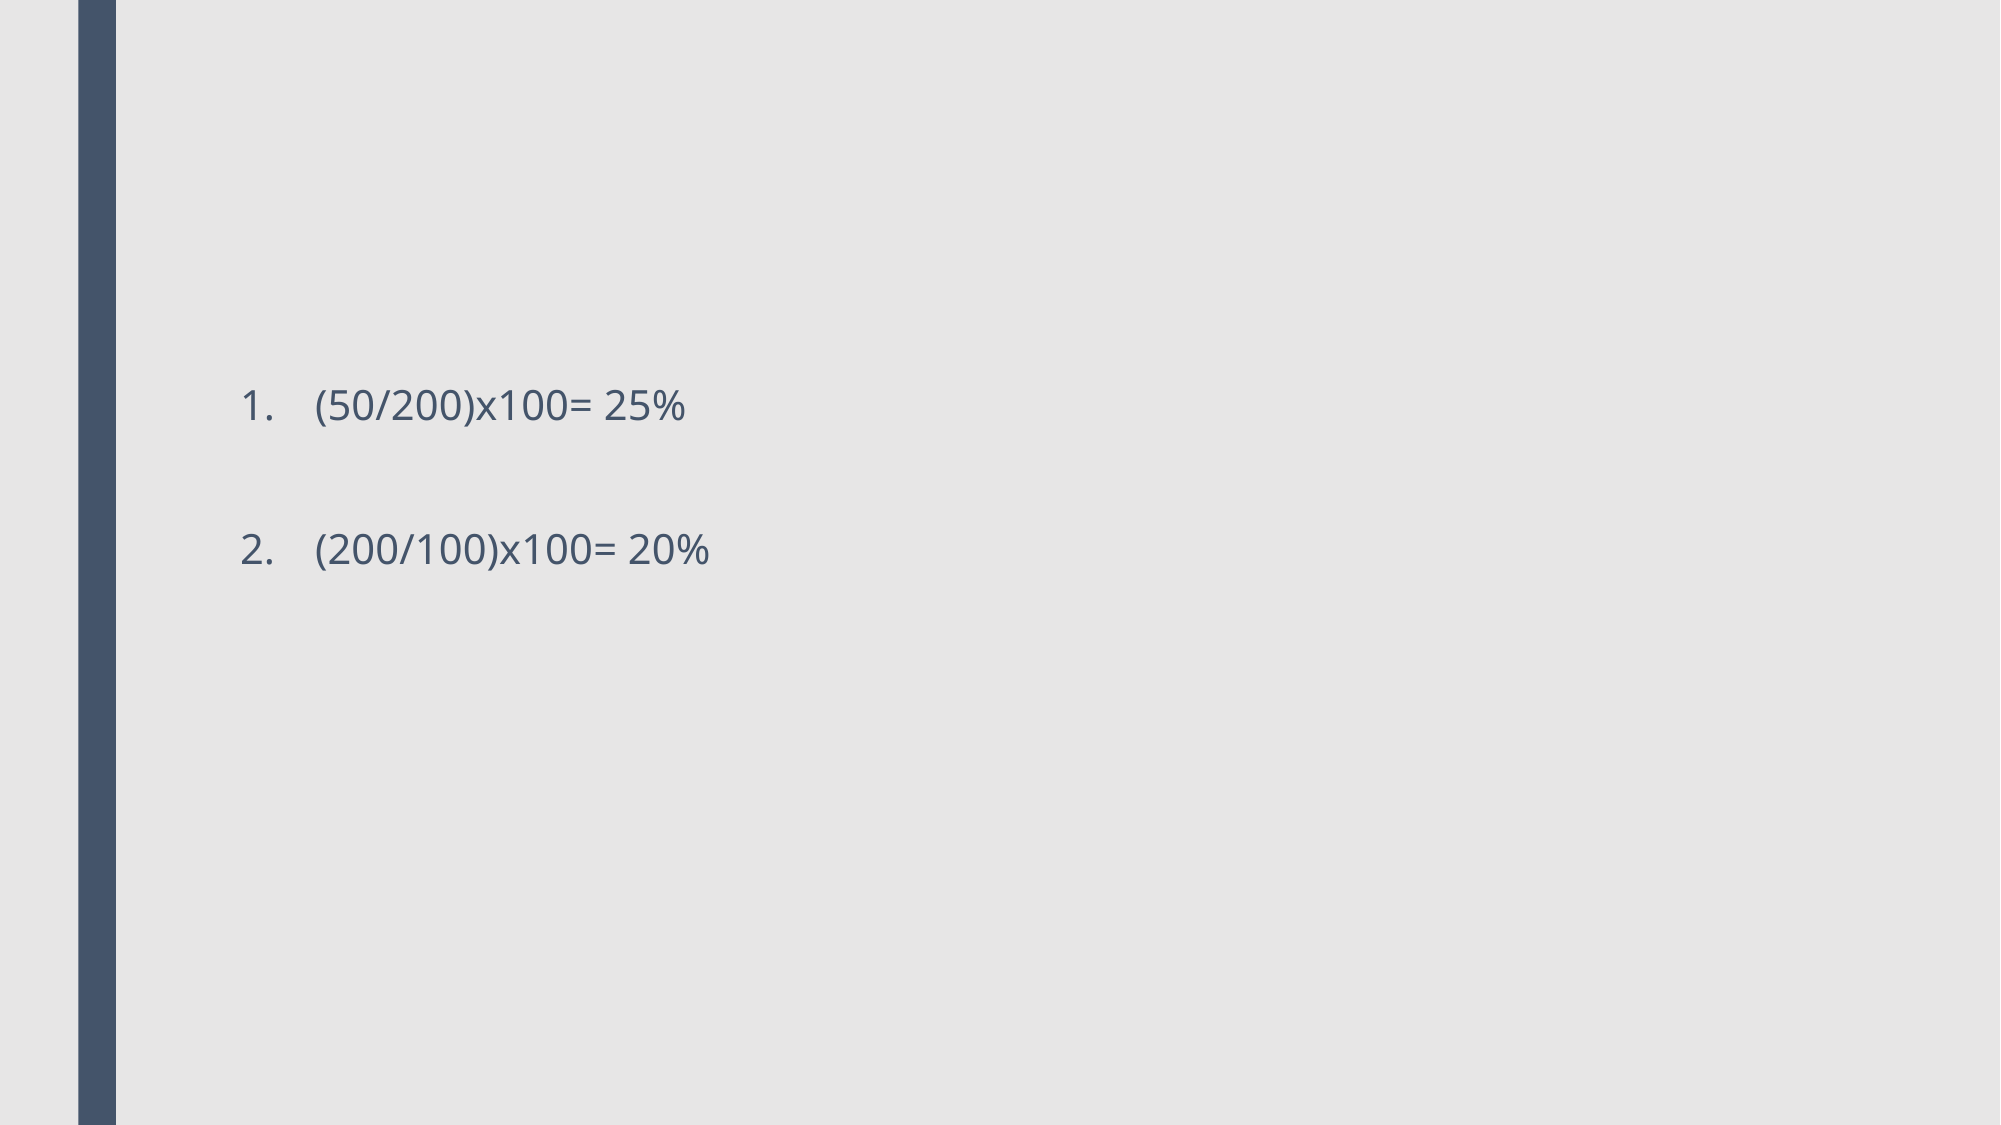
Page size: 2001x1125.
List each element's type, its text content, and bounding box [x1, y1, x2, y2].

list (50/200)x100= 25% (200/100)x100= 20% [225, 375, 1800, 963]
